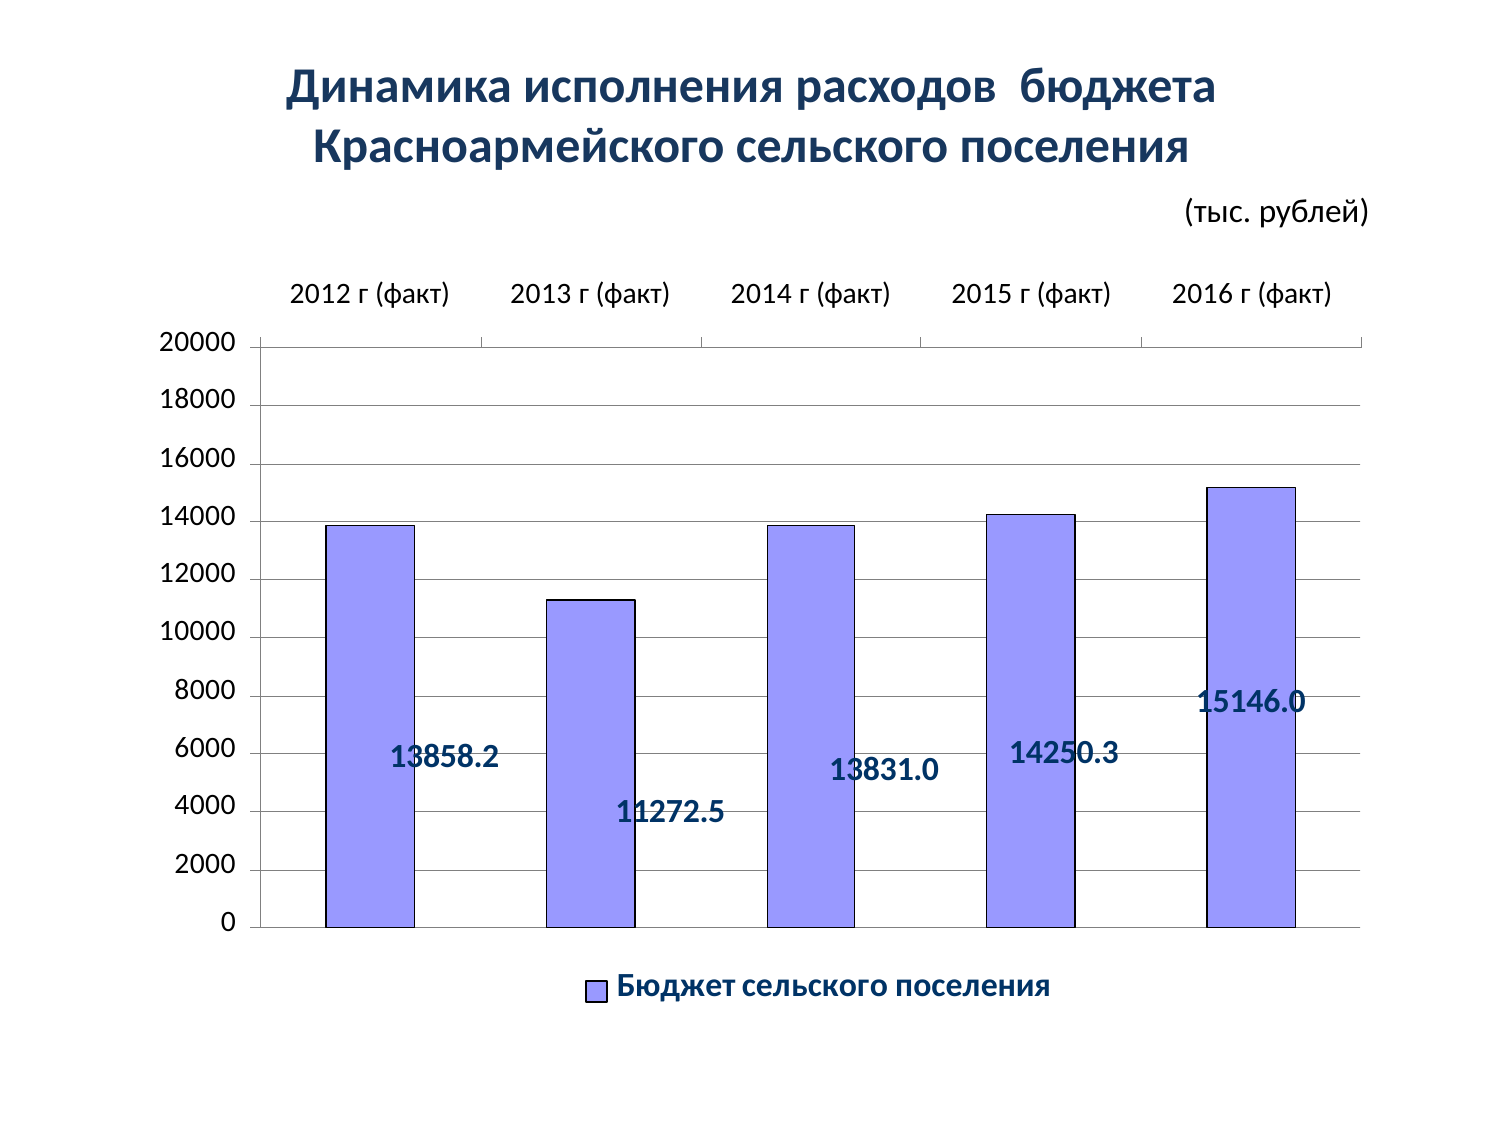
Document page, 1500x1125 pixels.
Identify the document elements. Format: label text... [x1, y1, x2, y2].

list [147, 266, 1371, 1021]
title Динамика исполнения расходов бюджета Красноармейского сельского поселения (тыс. рублей) [76, 66, 1428, 218]
